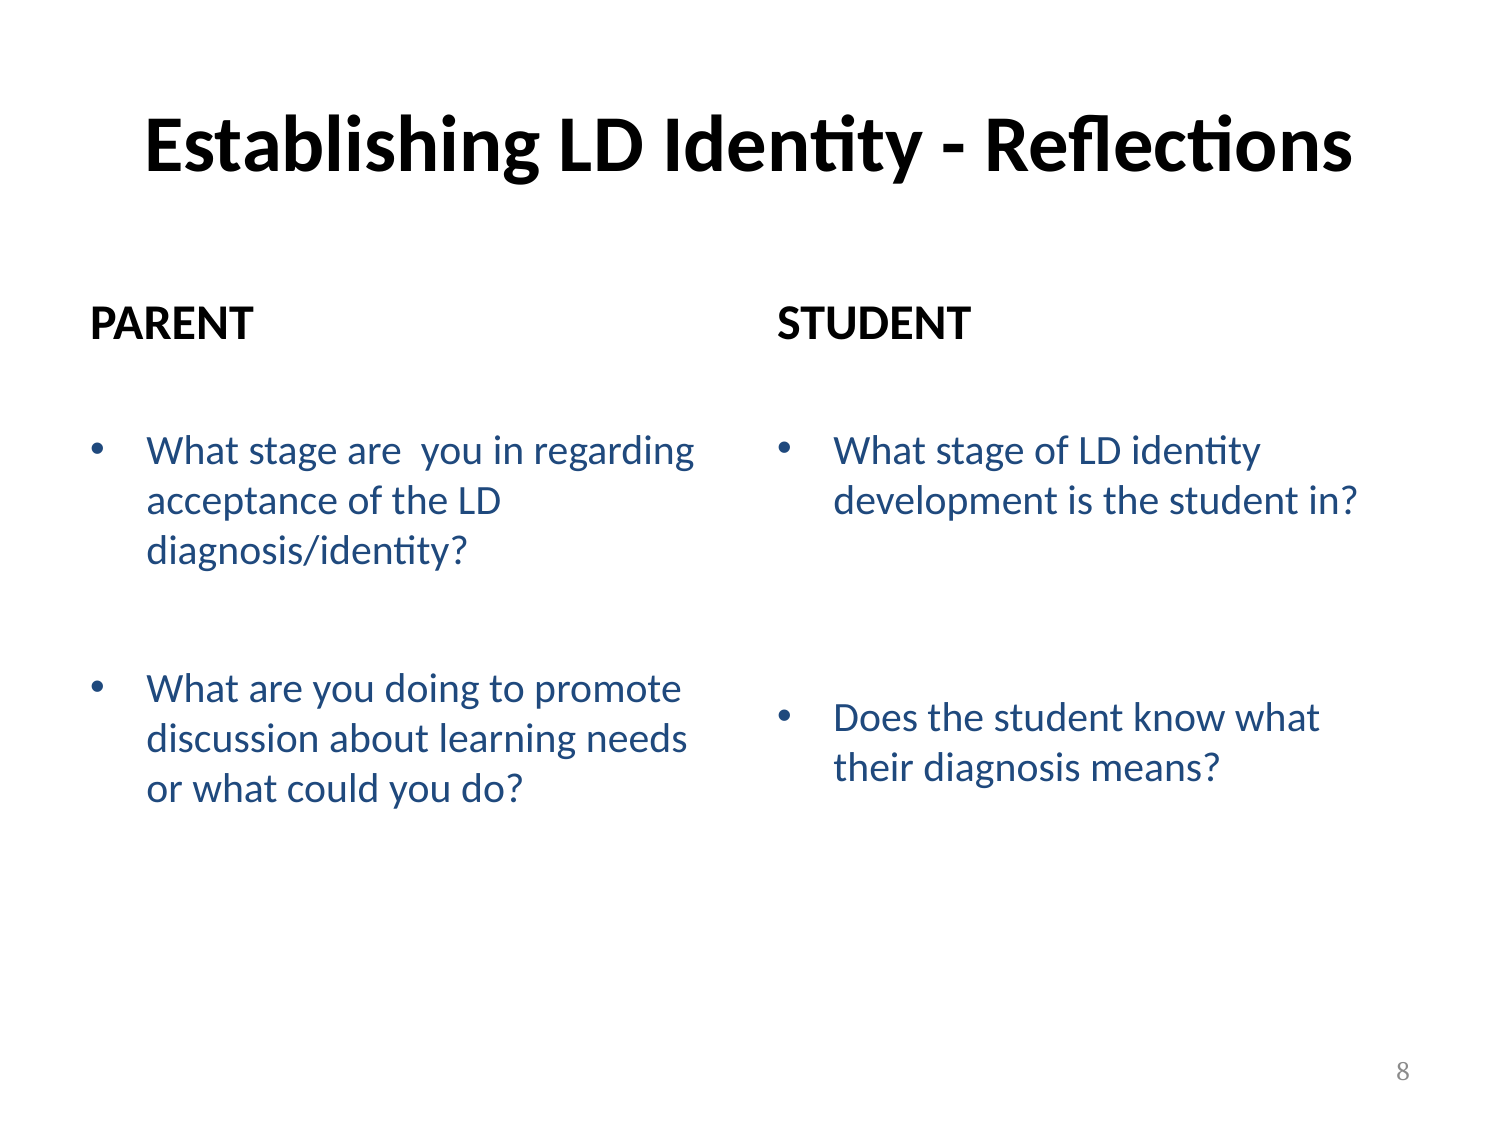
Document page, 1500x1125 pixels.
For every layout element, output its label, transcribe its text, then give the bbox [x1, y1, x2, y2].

list STUDENT [761, 251, 1425, 356]
title Establishing LD Identity - Reflections [75, 45, 1425, 233]
slide_number 8 [1074, 1042, 1425, 1103]
list What stage are you in regarding acceptance of the LD diagnosis/identity? What are you doing to promote discussion about learning needs or what could you do? [75, 356, 738, 1005]
list PARENT [75, 251, 738, 356]
list What stage of LD identity development is the student in? Does the student know what their diagnosis means? [761, 356, 1425, 1005]
